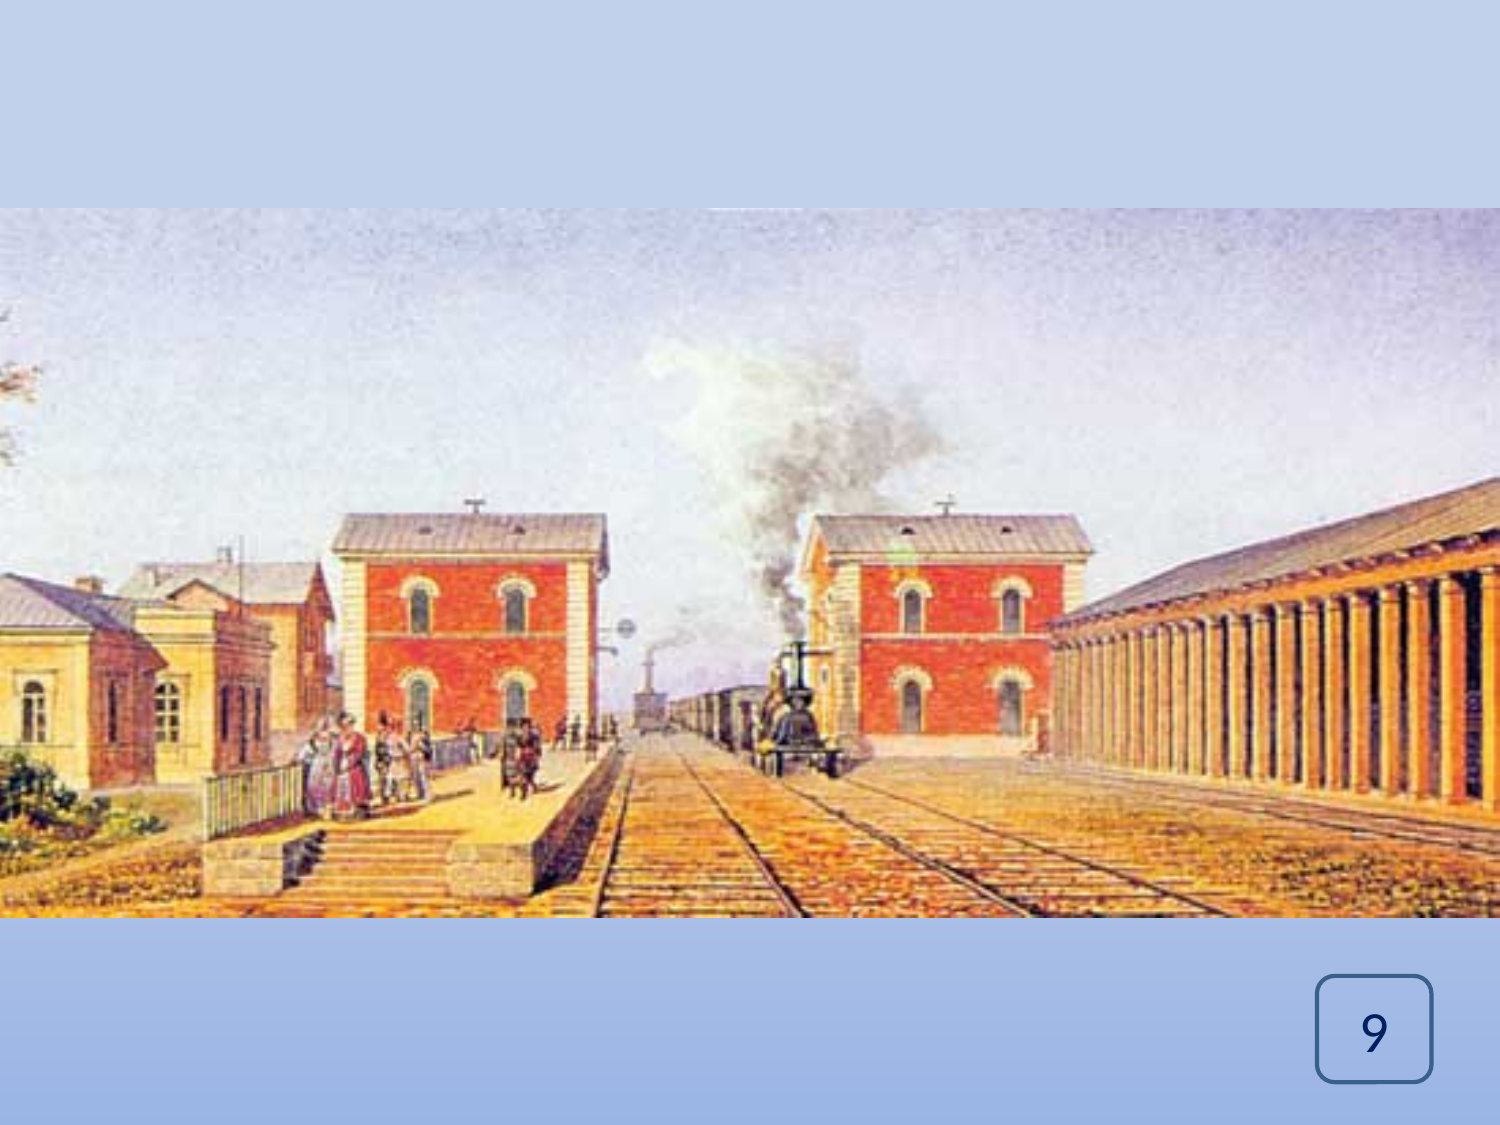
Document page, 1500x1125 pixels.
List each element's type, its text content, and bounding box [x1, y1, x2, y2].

picture [0, 207, 1500, 918]
text_box 9 [1314, 973, 1434, 1085]
